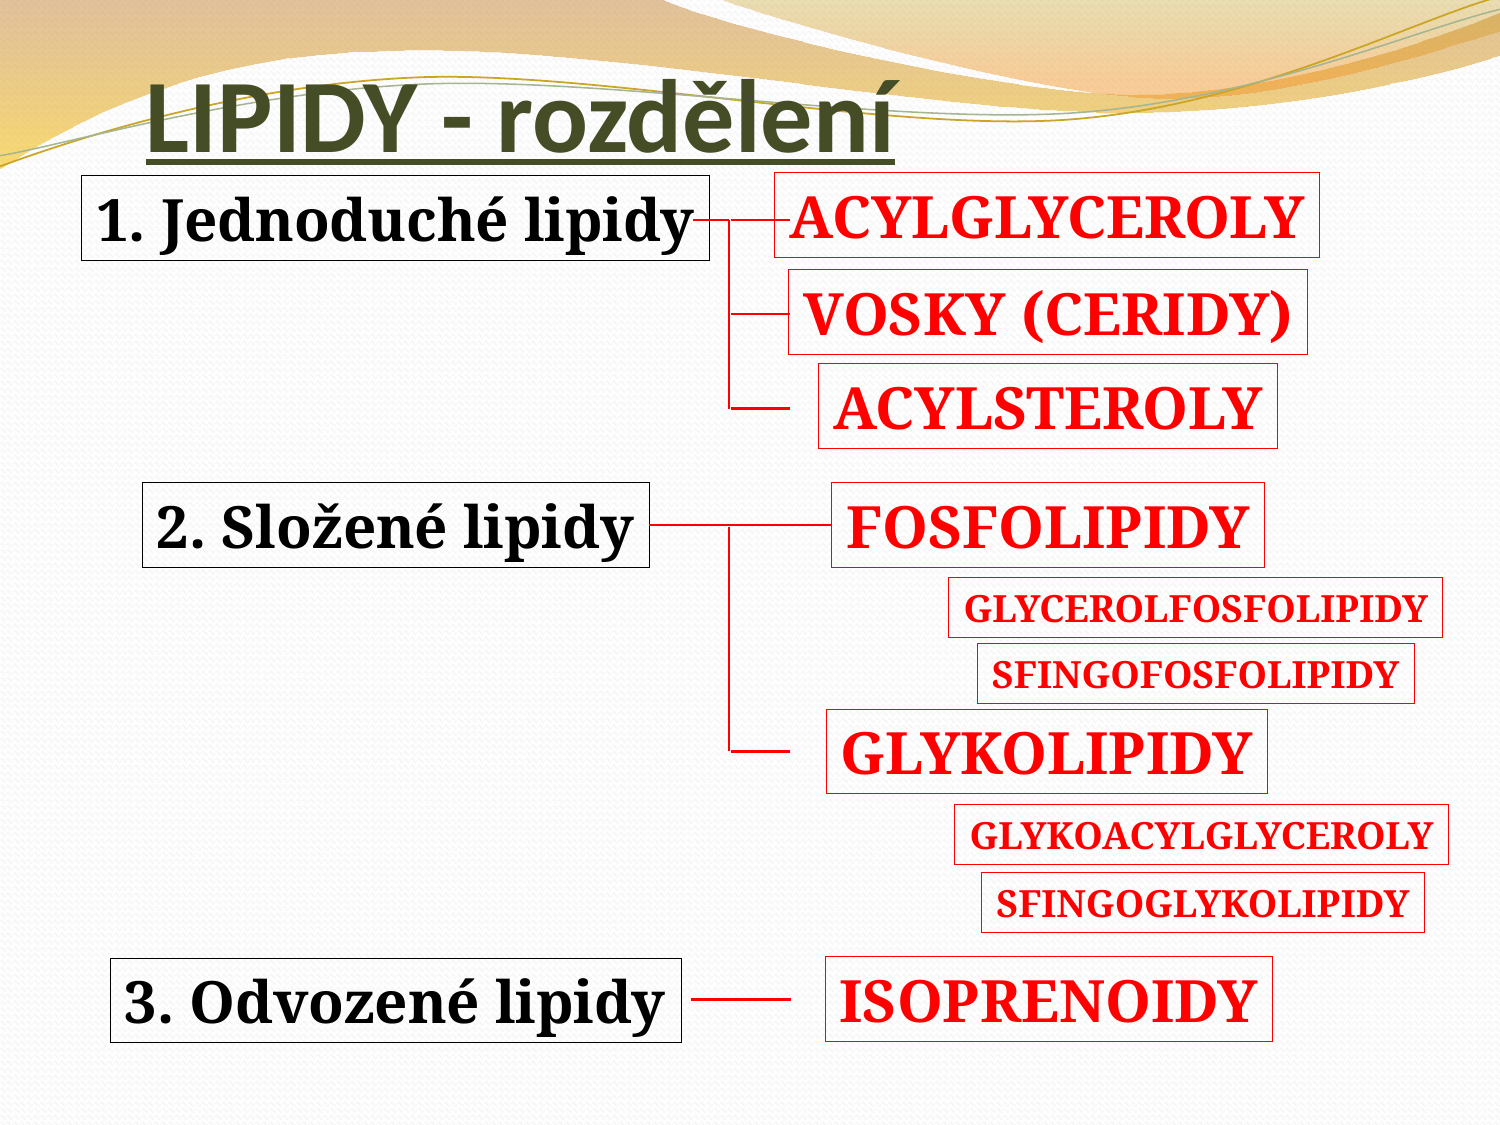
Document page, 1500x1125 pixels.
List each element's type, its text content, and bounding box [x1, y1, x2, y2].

text_box 3. Odvozené lipidy [110, 958, 682, 1043]
text_box SFINGOFOSFOLIPIDY [977, 643, 1415, 704]
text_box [694, 222, 710, 230]
text_box FOSFOLIPIDY [831, 482, 1265, 568]
text_box ACYLSTEROLY [818, 363, 1278, 449]
title LIPIDY - rozdělení [145, 30, 928, 174]
text_box GLYKOLIPIDY [826, 709, 1268, 794]
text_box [774, 222, 788, 230]
text_box GLYCEROLFOSFOLIPIDY [948, 577, 1443, 638]
text_box ACYLGLYCEROLY [774, 172, 1320, 258]
text_box SFINGOGLYKOLIPIDY [981, 872, 1425, 933]
text_box 2. Složené lipidy [142, 482, 650, 568]
text_box VOSKY (CERIDY) [788, 269, 1308, 355]
text_box 1. Jednoduché lipidy [81, 175, 710, 261]
text_box GLYKOACYLGLYCEROLY [954, 804, 1449, 865]
text_box ISOPRENOIDY [825, 956, 1273, 1042]
